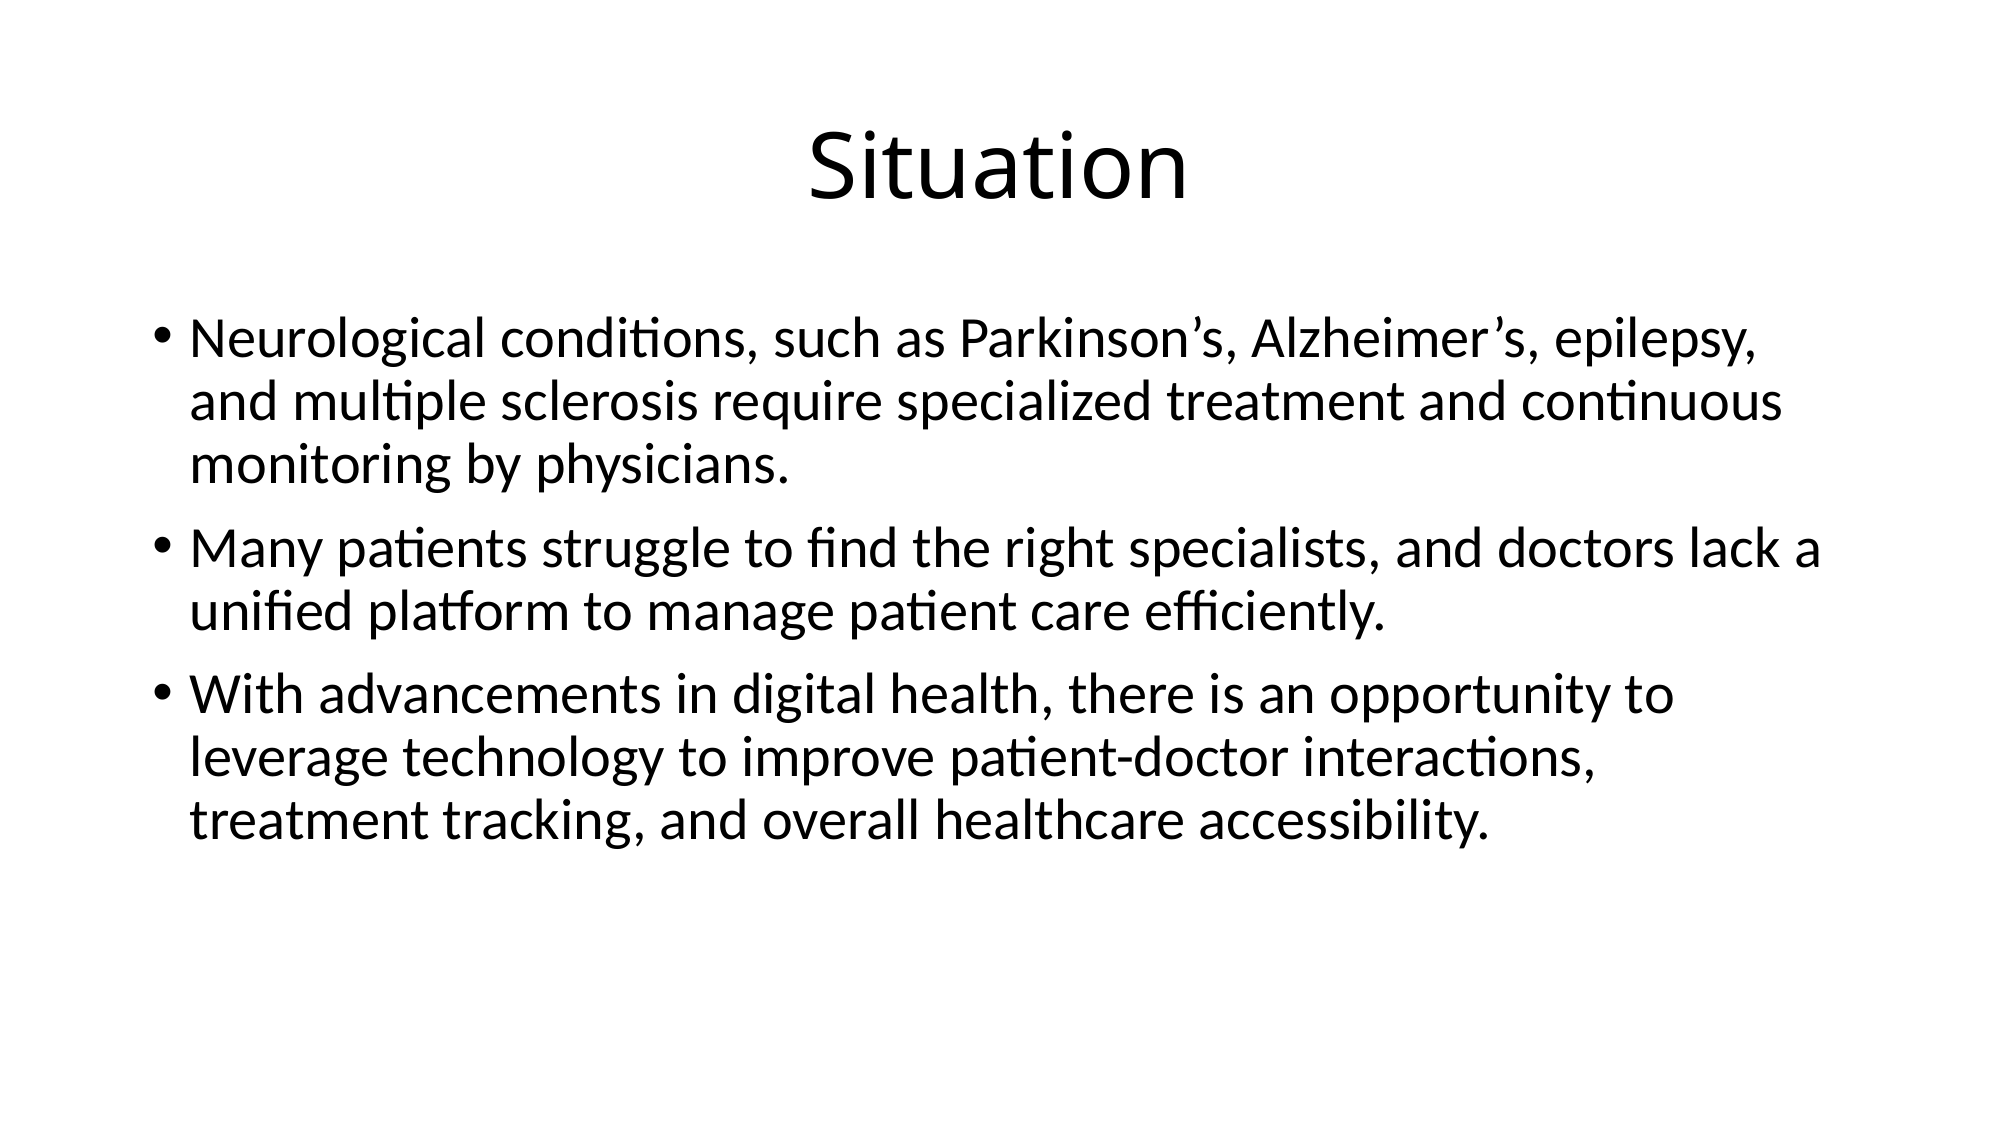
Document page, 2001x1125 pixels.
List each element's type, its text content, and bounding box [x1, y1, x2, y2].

title Situation [137, 59, 1863, 278]
list Neurological conditions, such as Parkinson’s, Alzheimer’s, epilepsy, and multiple sclerosis require specialized treatment and continuous monitoring by physicians. Many patients struggle to find the right specialists, and doctors lack a unified platform to manage patient care efficiently. With advancements in digital health, there is an opportunity to leverage technology to improve patient-doctor interactions, treatment tracking, and overall healthcare accessibility. [137, 299, 1863, 1014]
